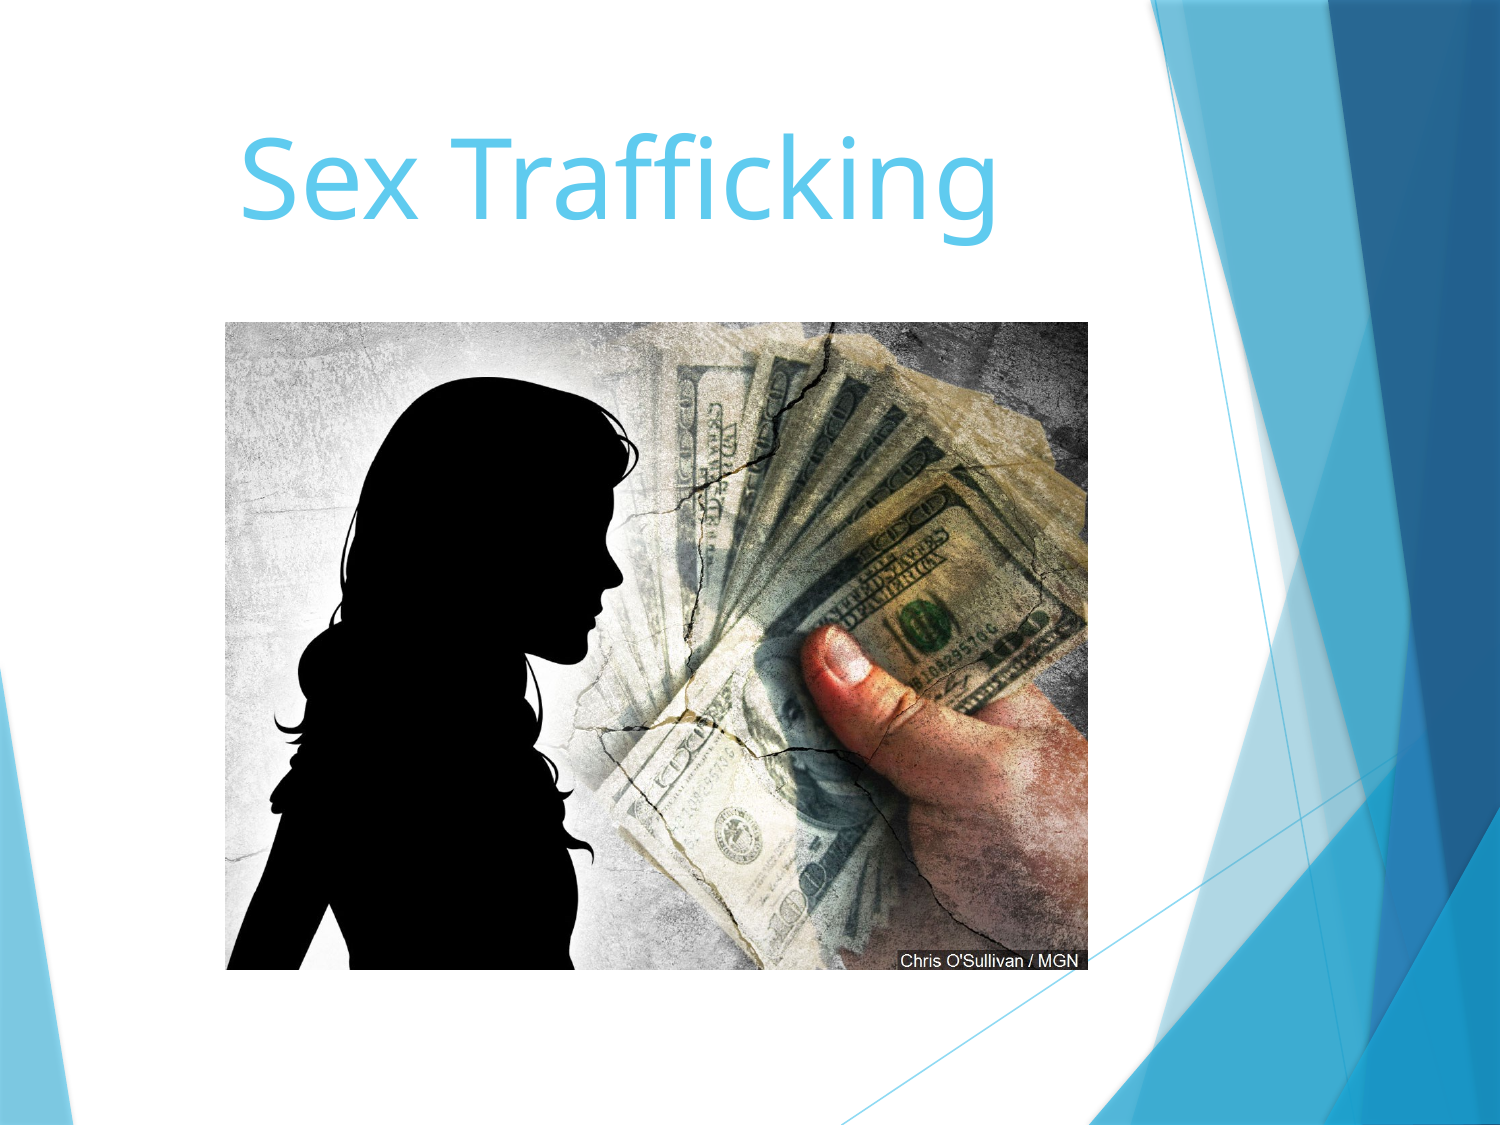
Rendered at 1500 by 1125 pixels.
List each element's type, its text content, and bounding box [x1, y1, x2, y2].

picture [224, 321, 1088, 970]
title Sex Trafficking [99, 99, 1142, 317]
